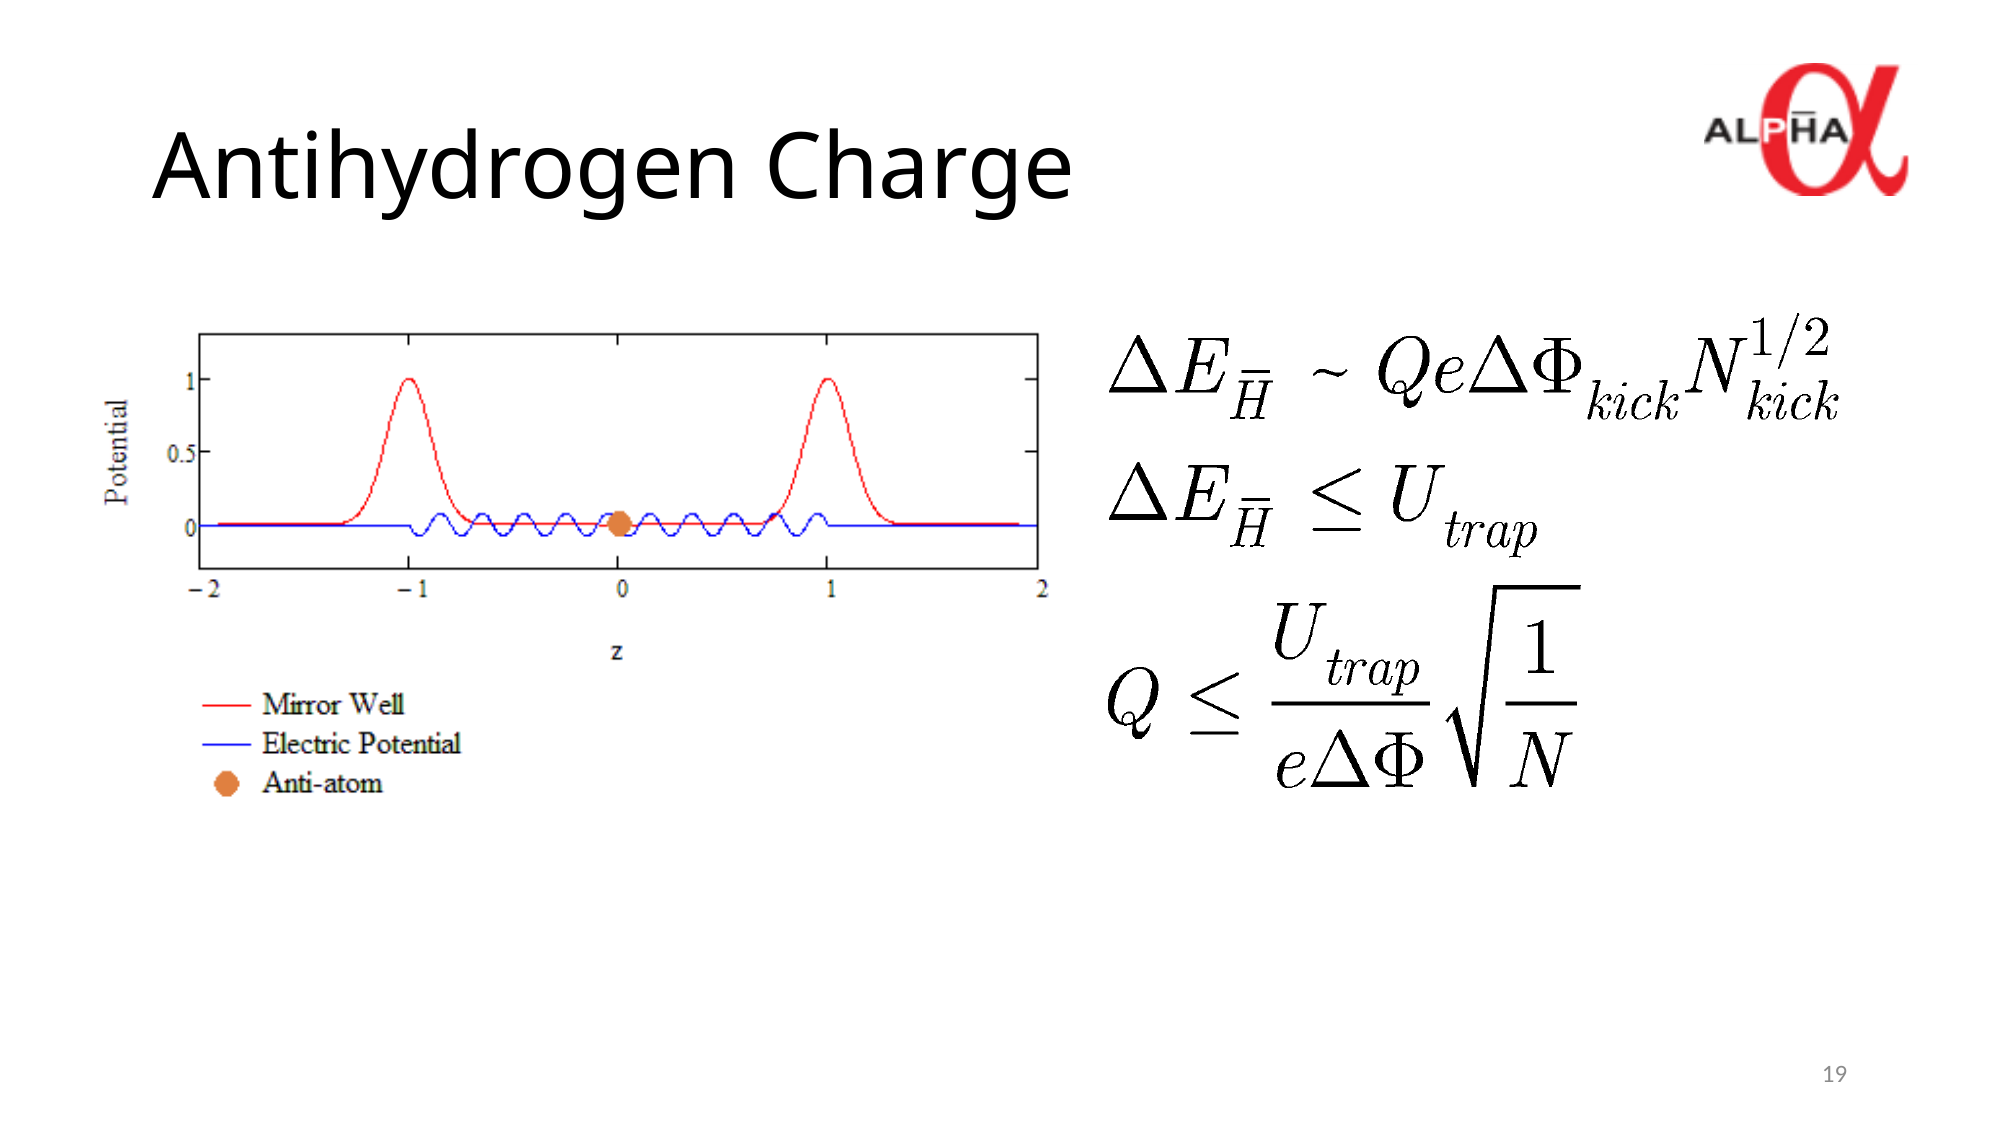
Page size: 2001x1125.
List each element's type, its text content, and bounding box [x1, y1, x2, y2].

picture [66, 277, 1088, 838]
title Antihydrogen Charge [137, 59, 1863, 278]
picture [1704, 63, 1918, 196]
slide_number 19 [1412, 1042, 1863, 1103]
picture [1092, 287, 1845, 798]
